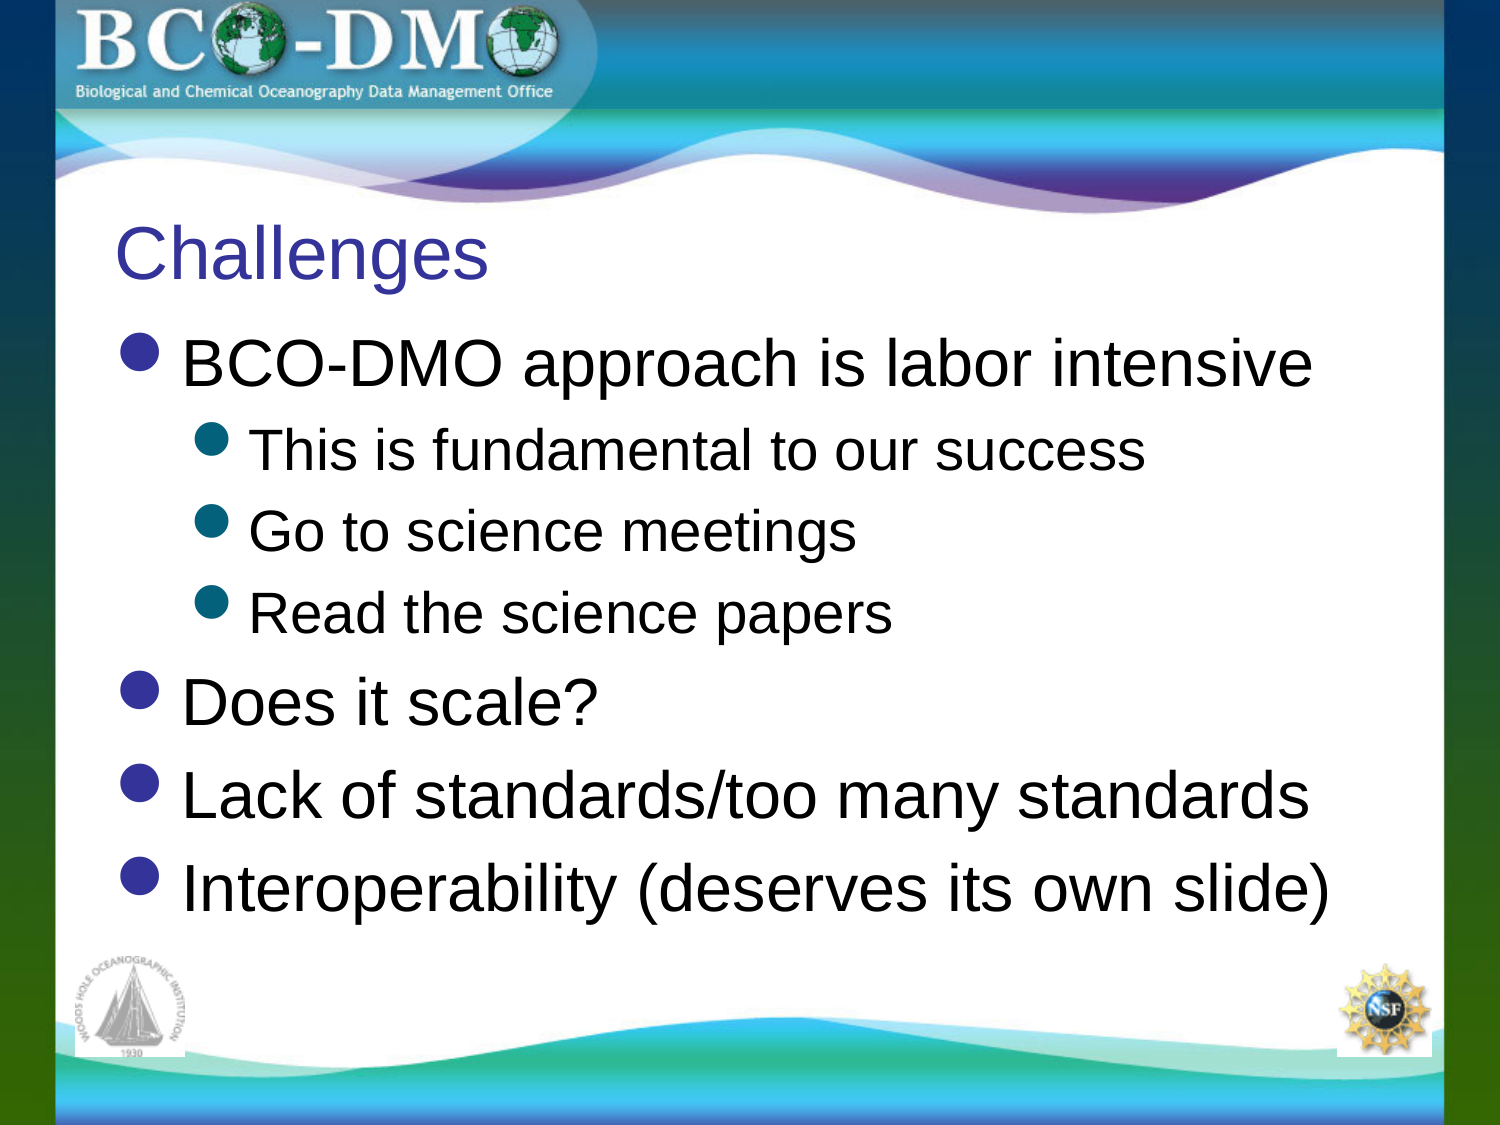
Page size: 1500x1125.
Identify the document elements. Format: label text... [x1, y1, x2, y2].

title Challenges [99, 187, 1450, 312]
list BCO-DMO approach is labor intensive This is fundamental to our success Go to science meetings Read the science papers Does it scale? Lack of standards/too many standards Interoperability (deserves its own slide) [99, 312, 1450, 1005]
picture [0, 0, 1500, 1125]
